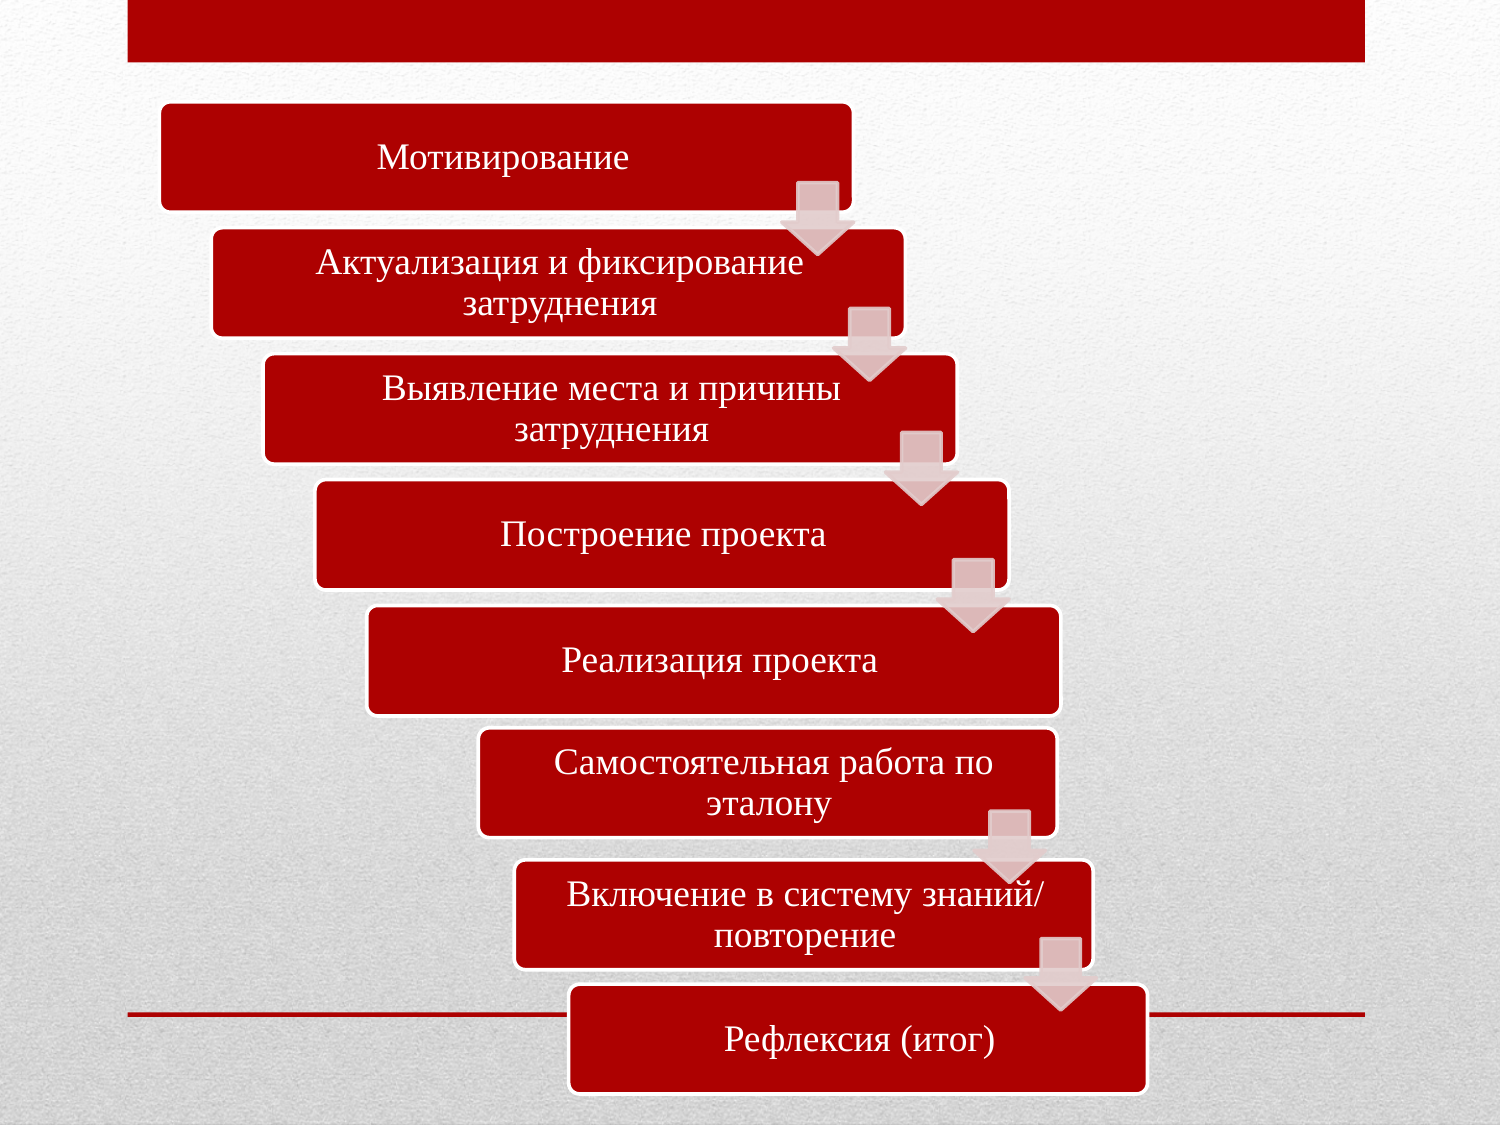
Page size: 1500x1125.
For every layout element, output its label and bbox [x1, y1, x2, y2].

text_box [158, 101, 1062, 717]
text_box [465, 727, 1149, 1095]
